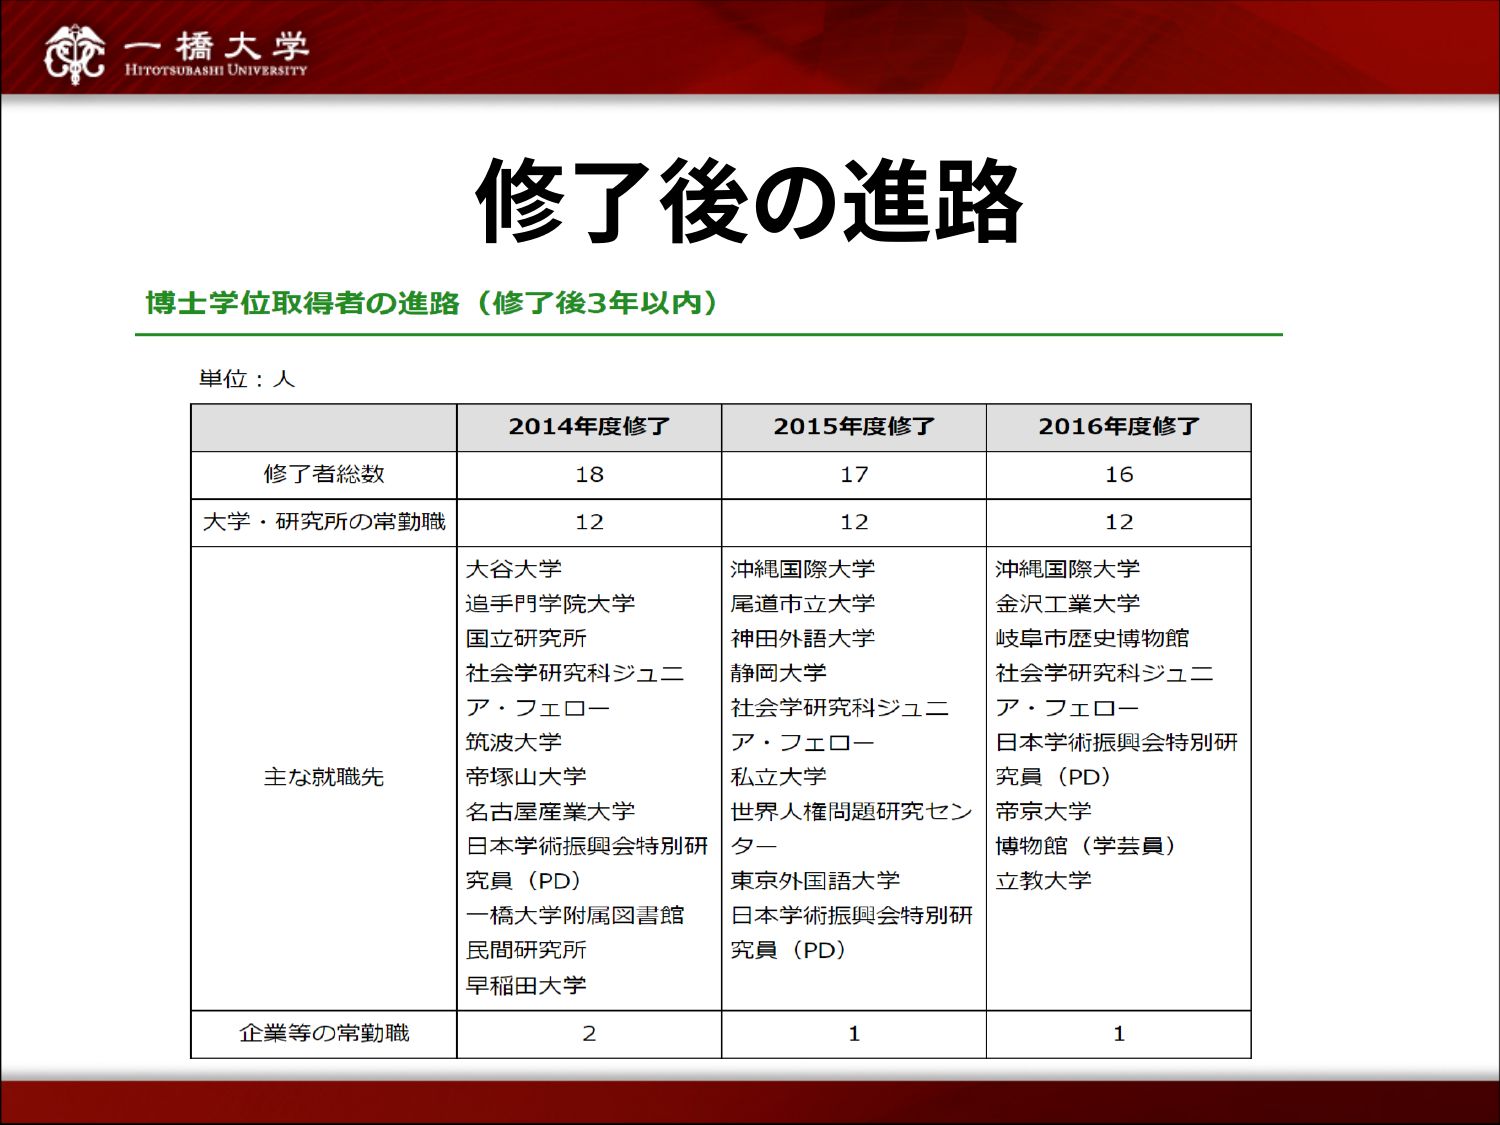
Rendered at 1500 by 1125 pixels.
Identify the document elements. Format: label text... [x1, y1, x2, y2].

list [135, 278, 1283, 1059]
picture [0, 0, 1500, 1125]
title 修了後の進路 [41, 107, 1459, 290]
